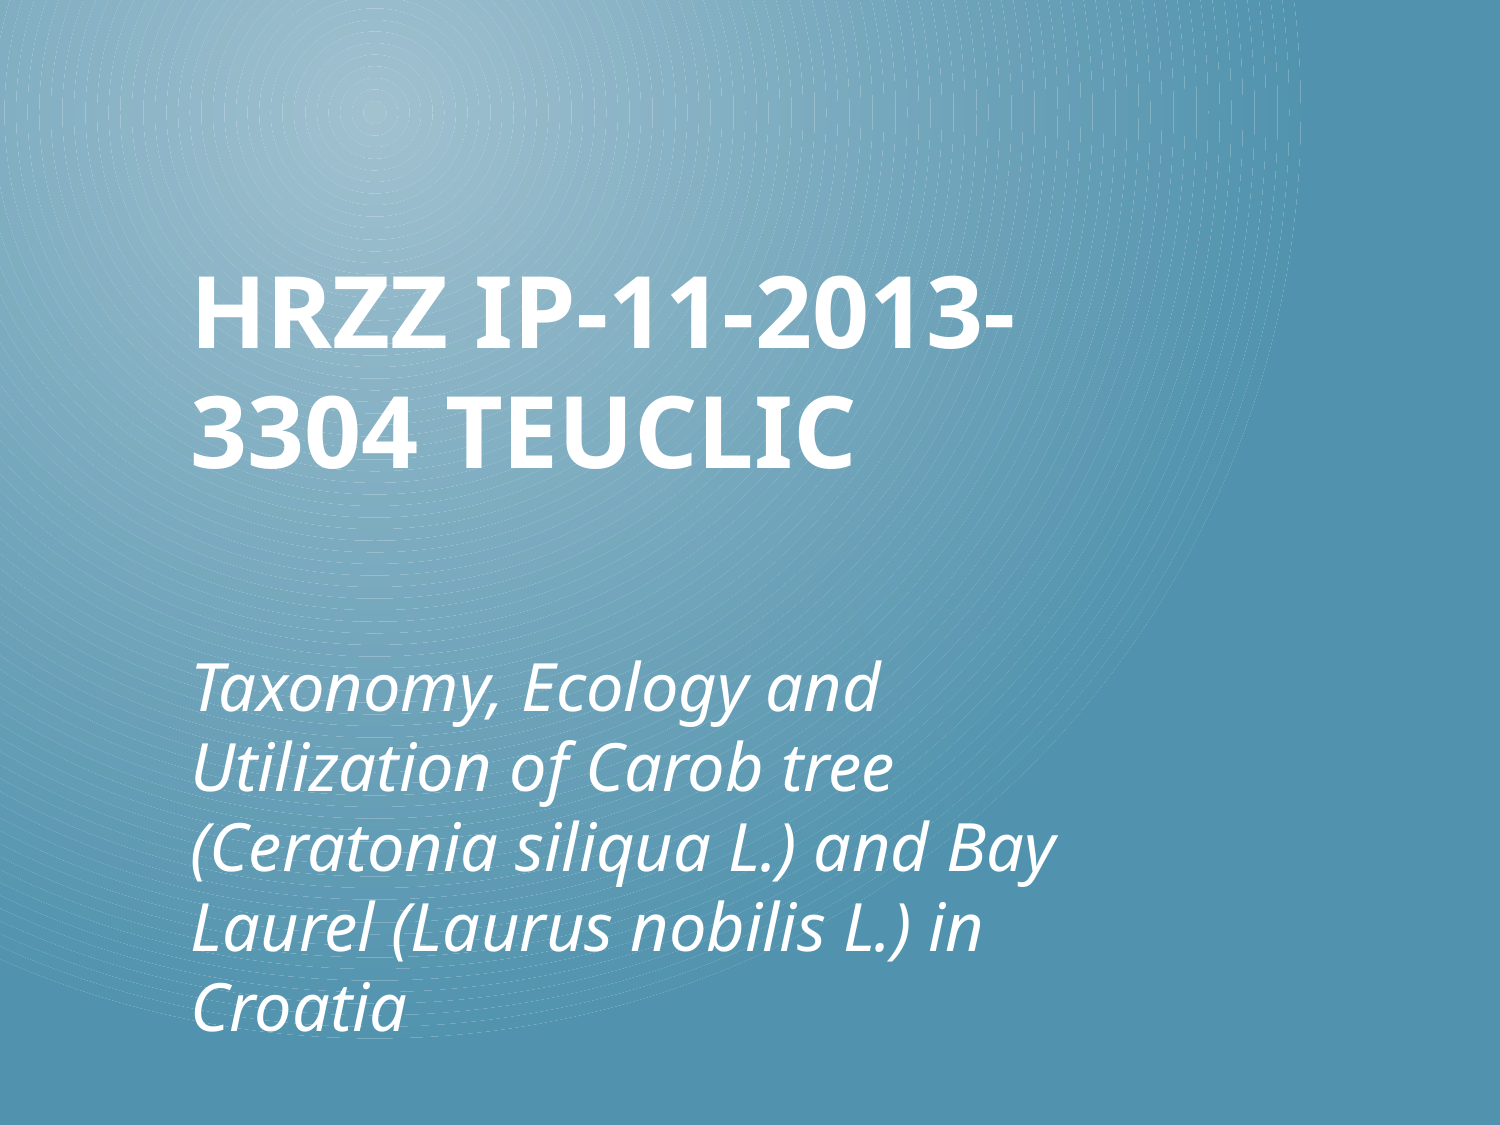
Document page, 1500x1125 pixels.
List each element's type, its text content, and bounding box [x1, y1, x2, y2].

title HRZZ IP-11-2013-3304 teuclic [175, 241, 1188, 591]
list Taxonomy, Ecology and Utilization of Carob tree (Ceratonia siliqua L.) and Bay Laurel (Laurus nobilis L.) in Croatia [175, 637, 1188, 788]
